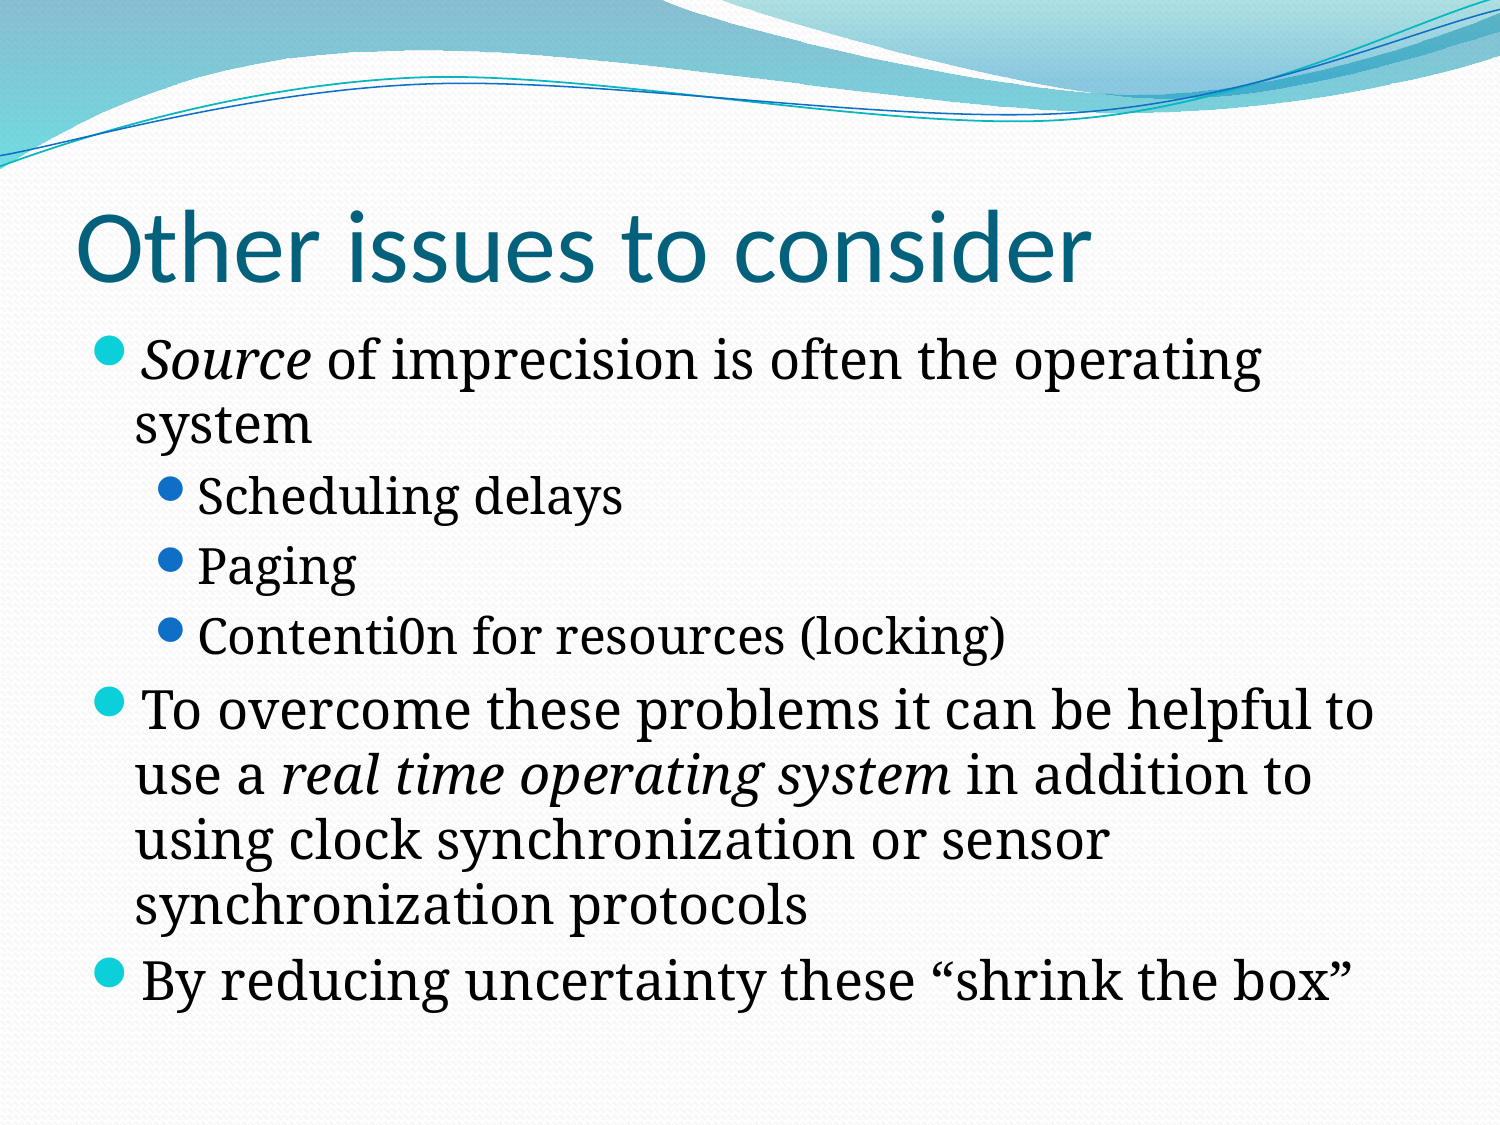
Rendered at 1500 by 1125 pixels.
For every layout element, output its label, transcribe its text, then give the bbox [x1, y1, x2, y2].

list Source of imprecision is often the operating system Scheduling delays Paging Contenti0n for resources (locking) To overcome these problems it can be helpful to use a real time operating system in addition to using clock synchronization or sensor synchronization protocols By reducing uncertainty these “shrink the box” [74, 317, 1426, 1038]
title Other issues to consider [74, 115, 1426, 304]
